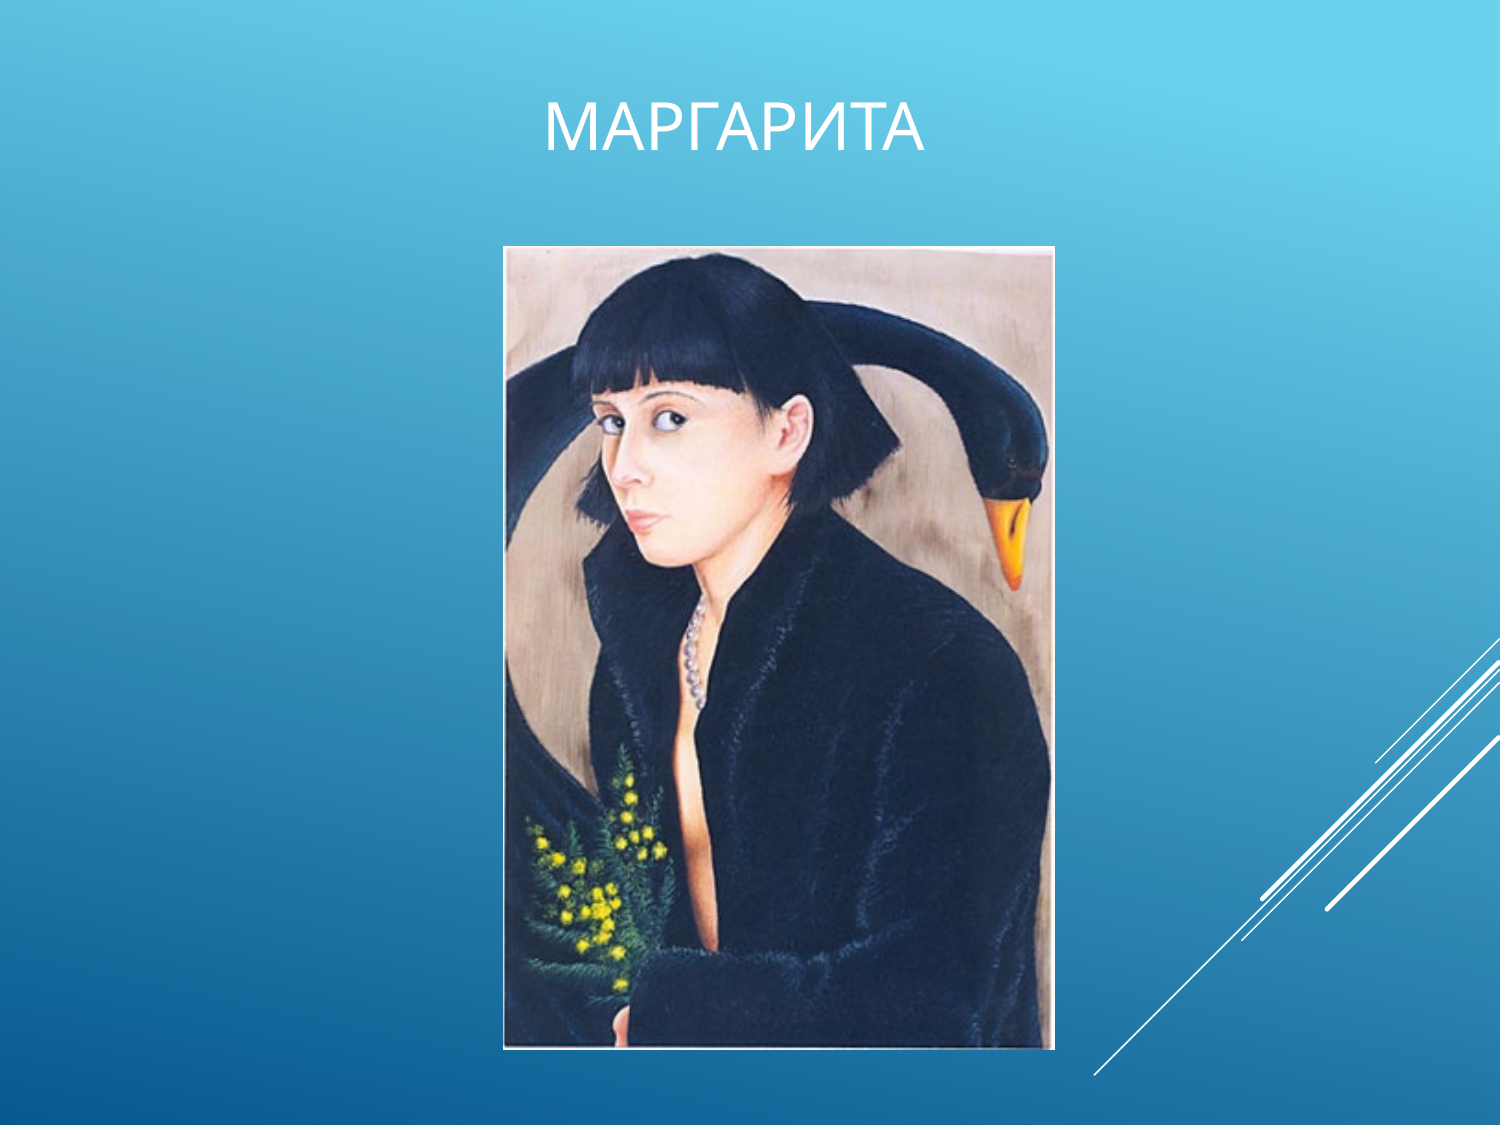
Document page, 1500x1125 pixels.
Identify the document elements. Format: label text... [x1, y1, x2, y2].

picture [503, 245, 1055, 1050]
title Маргарита [527, 23, 1500, 224]
